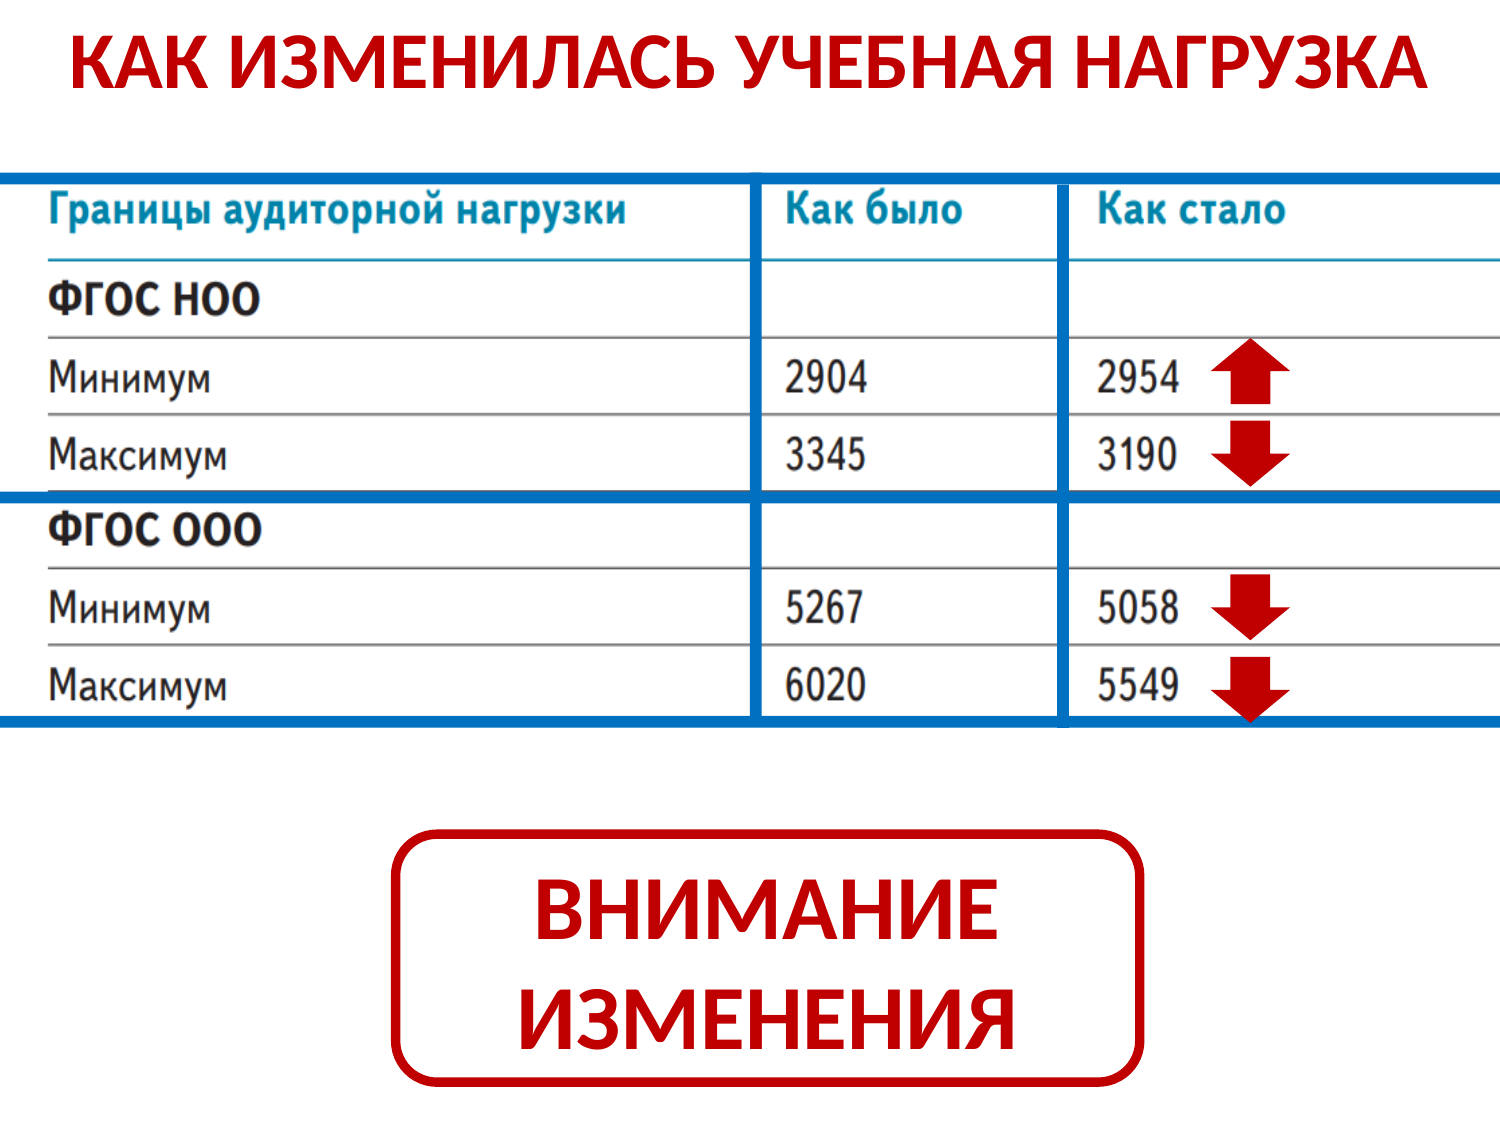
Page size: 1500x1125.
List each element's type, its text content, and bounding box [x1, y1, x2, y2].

text_box [0, 171, 24, 186]
text_box КАК ИЗМЕНИЛАСЬ УЧЕБНАЯ НАГРУЗКА [0, 0, 1500, 171]
picture [29, 148, 1500, 729]
text_box [0, 714, 25, 730]
text_box [0, 489, 24, 505]
text_box ВНИМАНИЕ ИЗМЕНЕНИЯ [393, 832, 1142, 1085]
